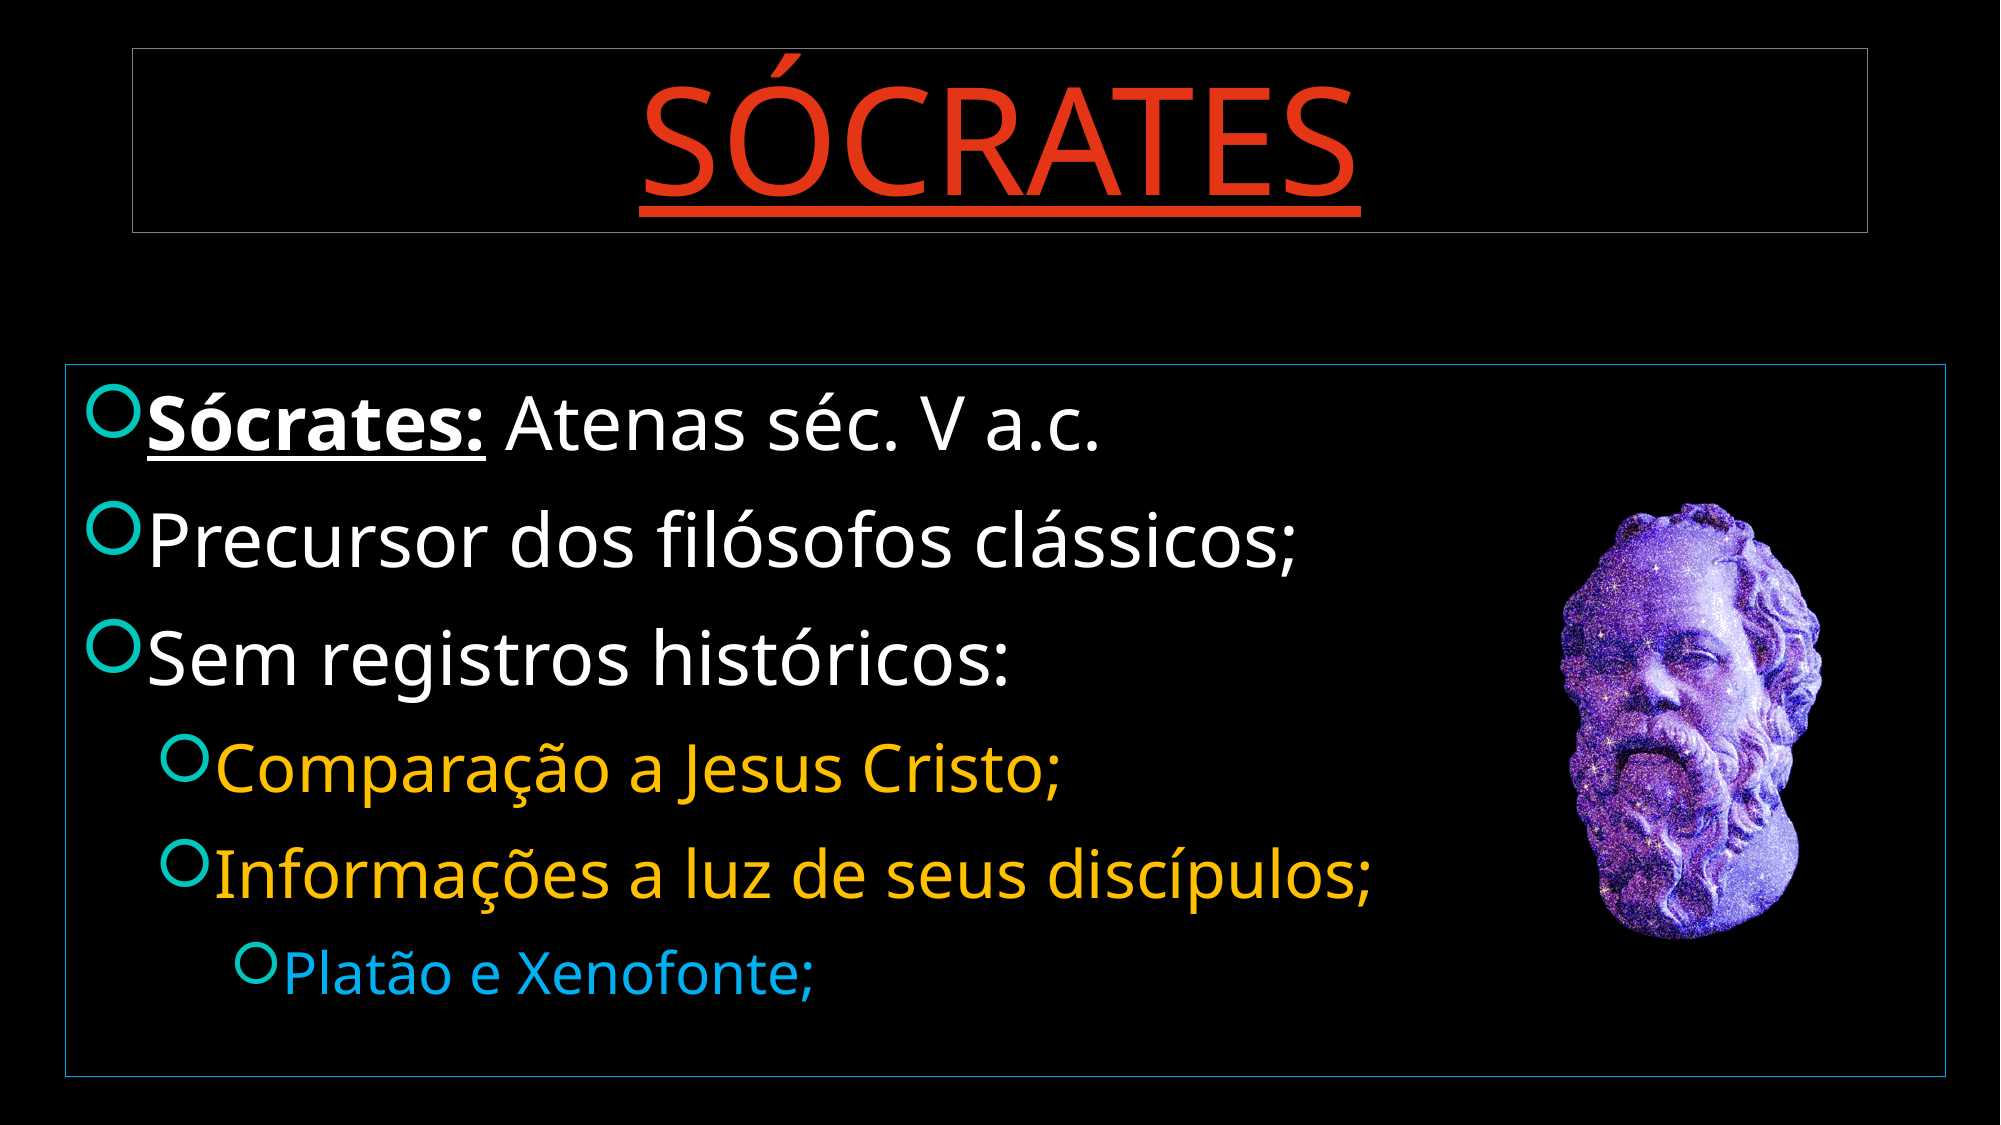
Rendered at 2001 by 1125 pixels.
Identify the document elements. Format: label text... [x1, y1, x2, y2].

list Sócrates: Atenas séc. V a.c. Precursor dos filósofos clássicos; Sem registros históricos: Comparação a Jesus Cristo; Informações a luz de seus discípulos; Platão e Xenofonte; [65, 364, 1946, 1077]
title SÓCRATES [132, 48, 1868, 233]
picture [1472, 425, 1914, 1015]
